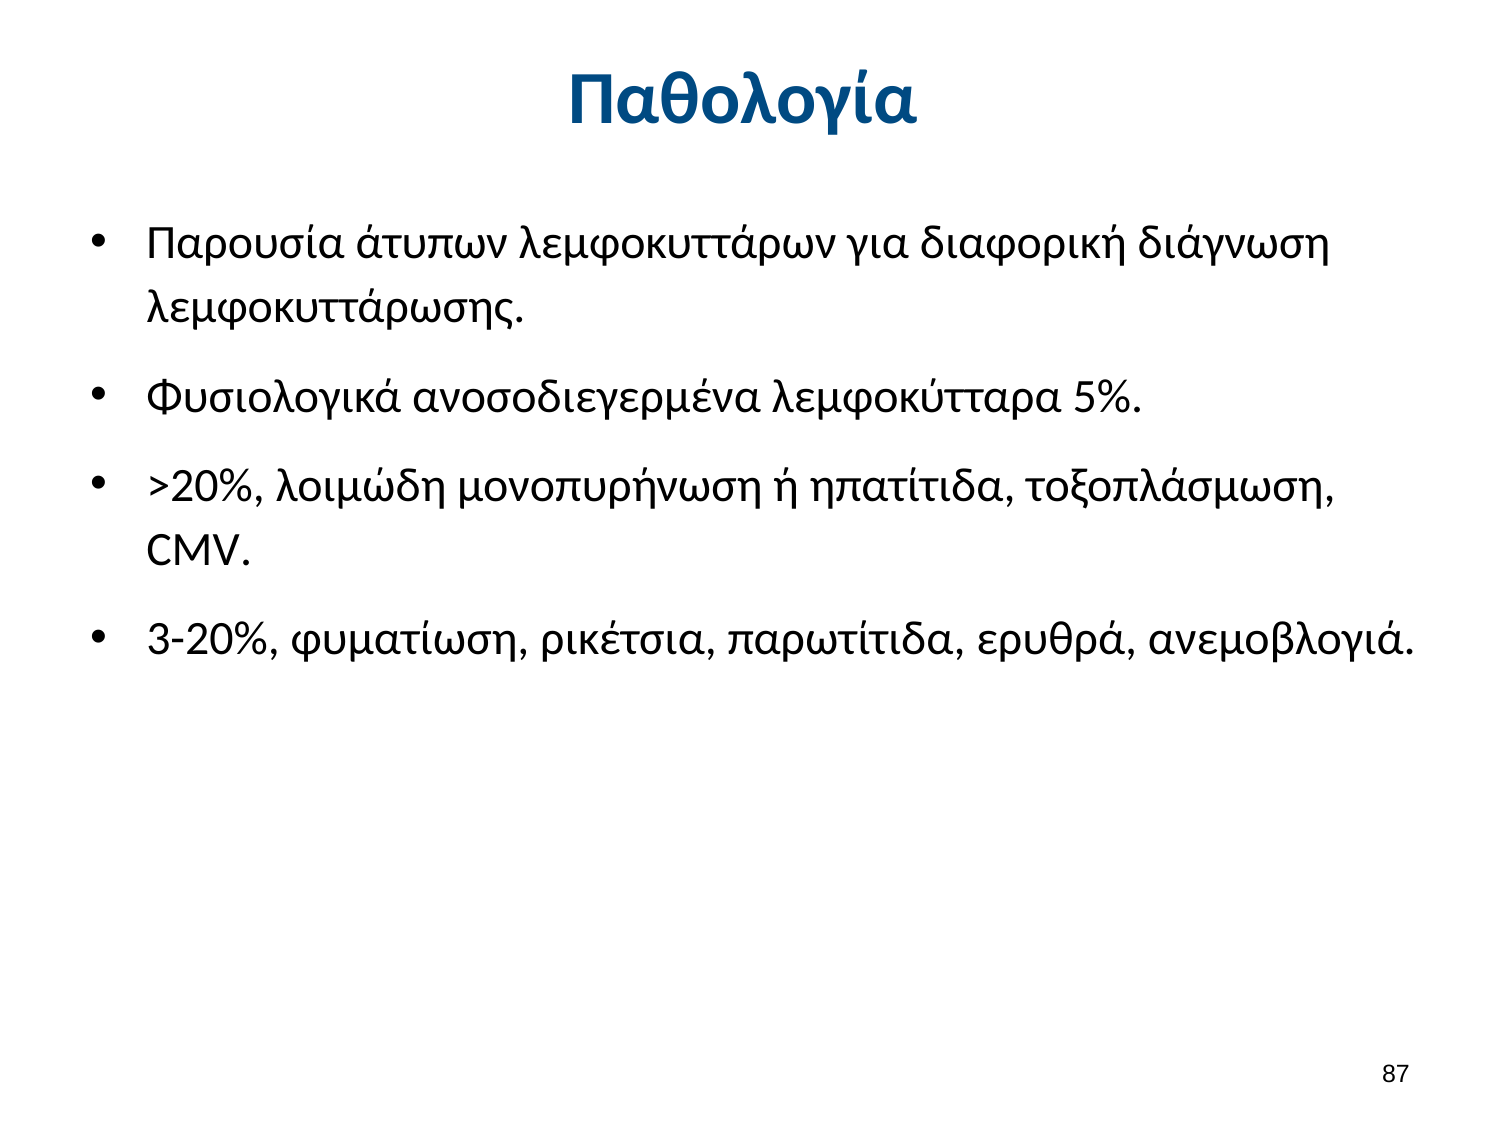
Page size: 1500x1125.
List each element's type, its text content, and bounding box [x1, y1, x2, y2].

list Παρουσία άτυπων λεμφοκυττάρων για διαφορική διάγνωση λεμφοκυττάρωσης. Φυσιολογικά ανοσοδιεγερμένα λεμφοκύτταρα 5%. >20%, λοιμώδη μονοπυρήνωση ή ηπατίτιδα, τοξοπλάσμωση, CMV. 3-20%, φυματίωση, ρικέτσια, παρωτίτιδα, ερυθρά, ανεμοβλογιά. [75, 196, 1459, 1024]
slide_number 86 [1074, 1042, 1425, 1103]
title Παθολογία [76, 19, 1427, 169]
